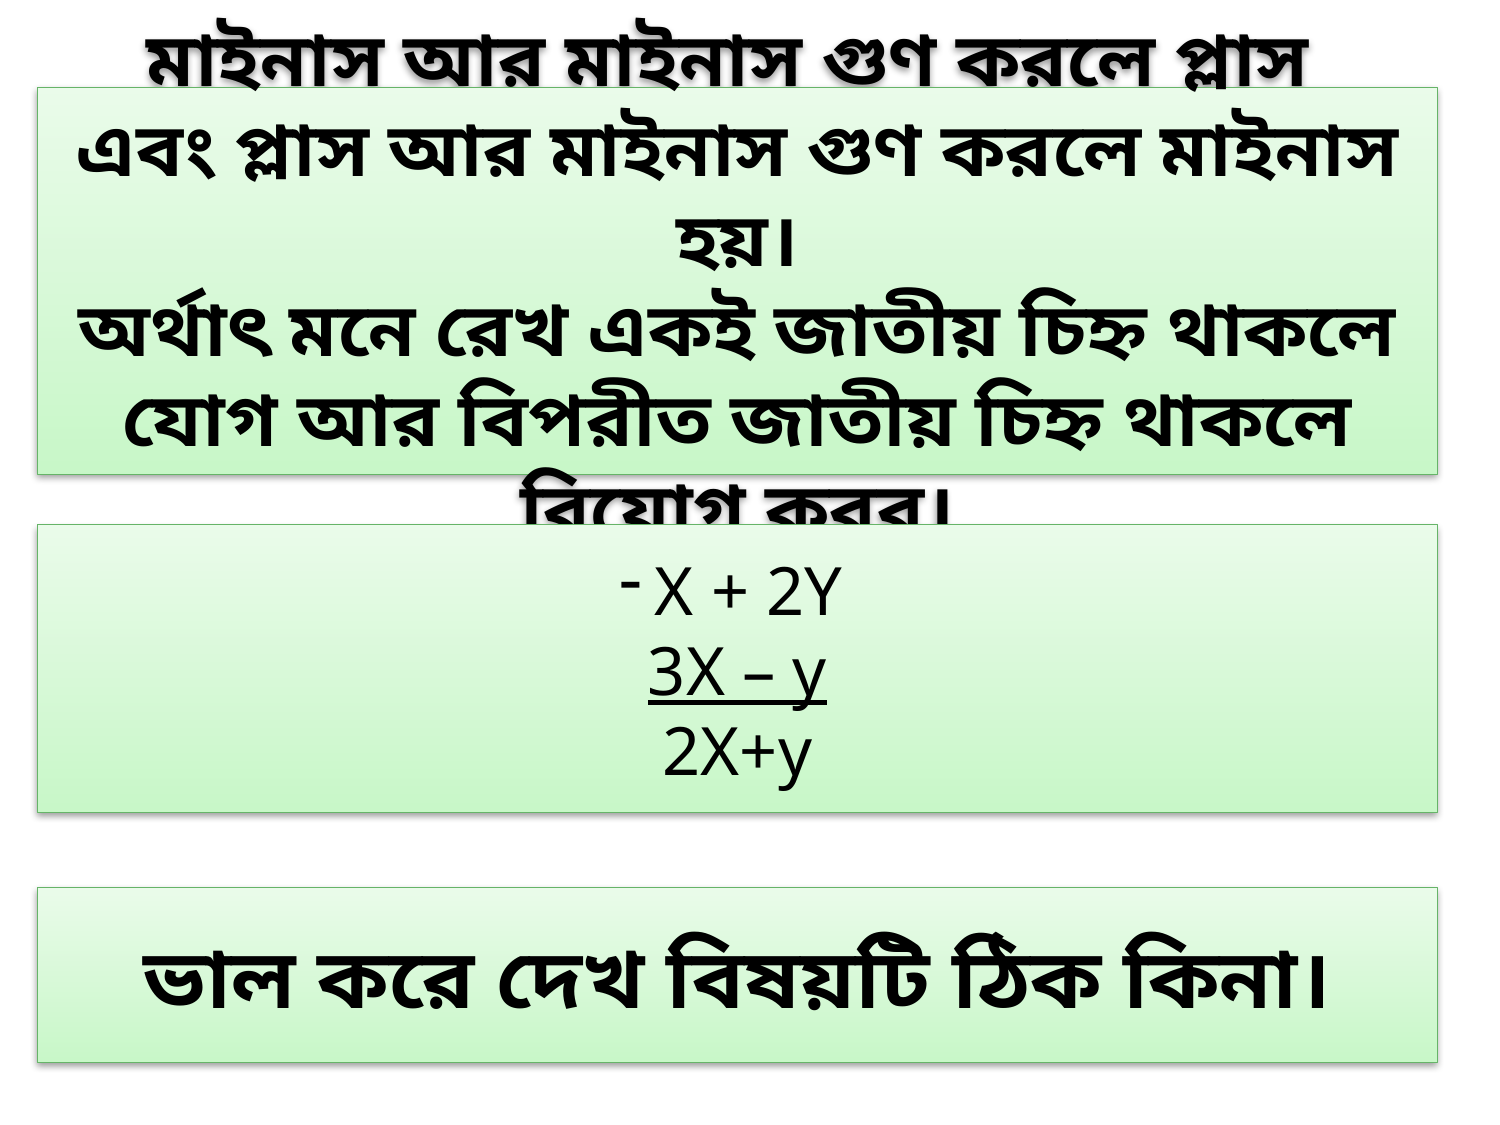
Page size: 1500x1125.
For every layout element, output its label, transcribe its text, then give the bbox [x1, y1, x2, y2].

text_box মাইনাস আর মাইনাস গুণ করলে প্লাস এবং প্লাস আর মাইনাস গুণ করলে মাইনাস হয়। অর্থাৎ মনে রেখ একই জাতীয় চিহ্ন থাকলে যোগ আর বিপরীত জাতীয় চিহ্ন থাকলে বিয়োগ করব। [37, 87, 1438, 475]
text_box X + 2Y 3X – y 2X+y [37, 524, 1438, 813]
text_box ভাল করে দেখ বিষয়টি ঠিক কিনা। [37, 887, 1438, 1063]
